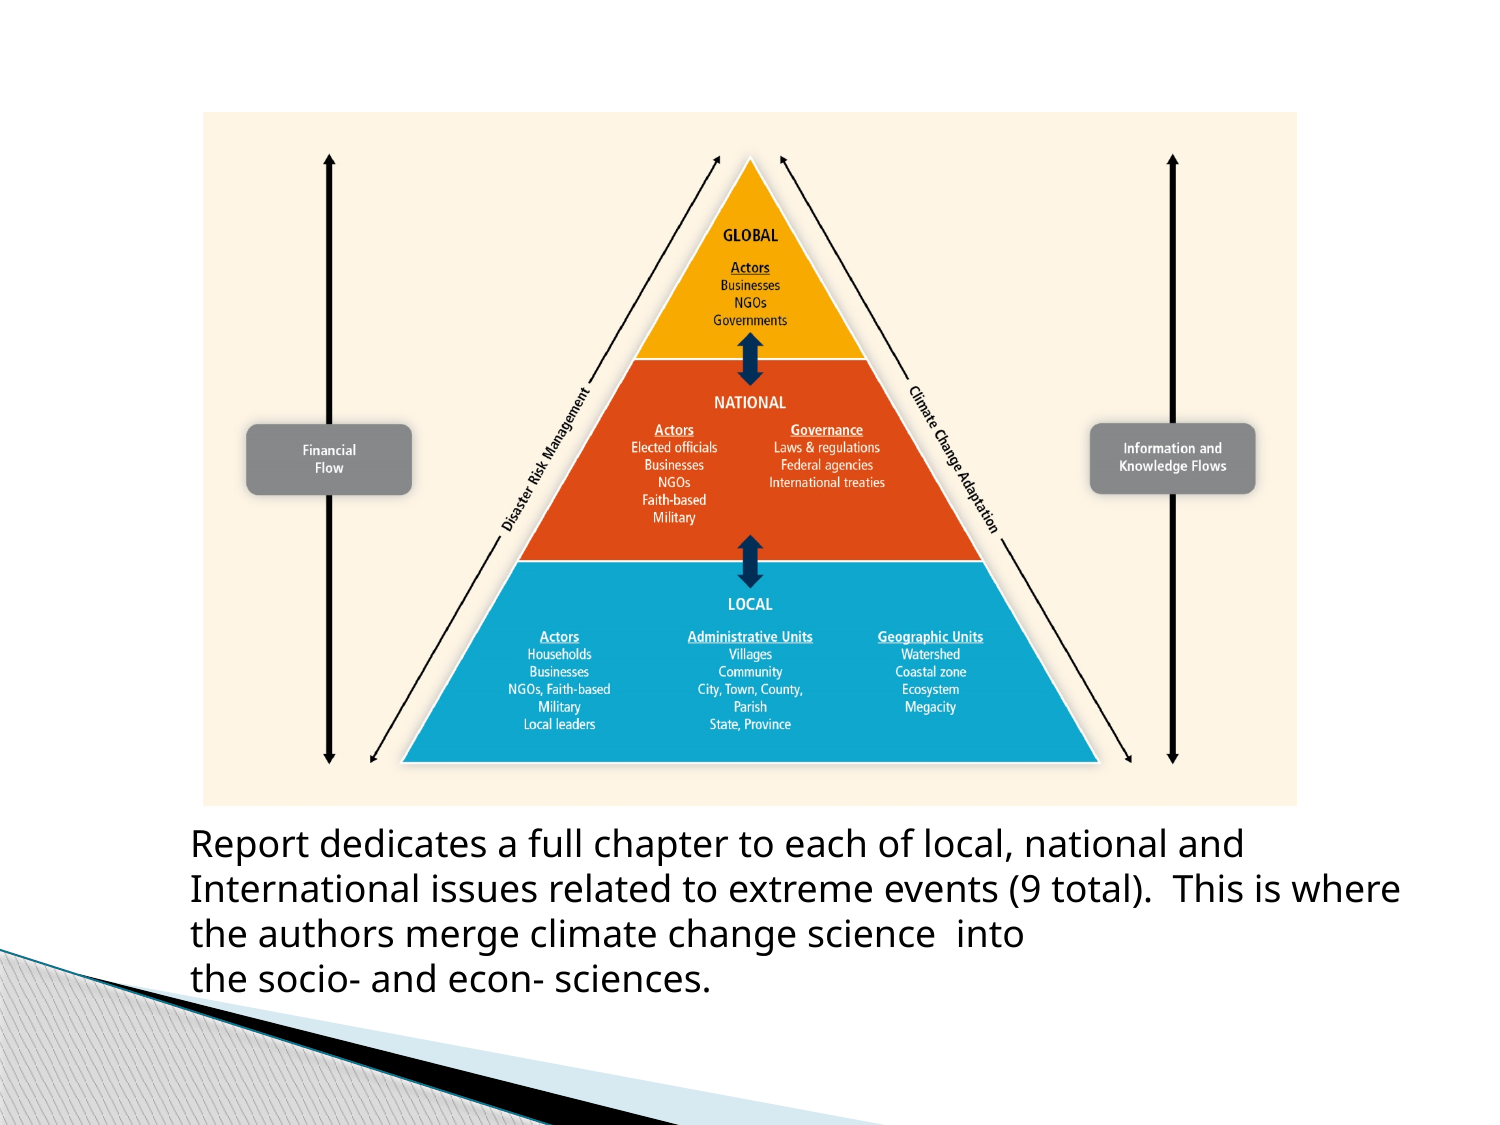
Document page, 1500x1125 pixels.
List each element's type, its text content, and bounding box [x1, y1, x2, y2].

picture [203, 112, 1297, 836]
text_box Report dedicates a full chapter to each of local, national and International issues related to extreme events (9 total). This is where the authors merge climate change science into the socio- and econ- sciences. [175, 812, 1418, 1008]
